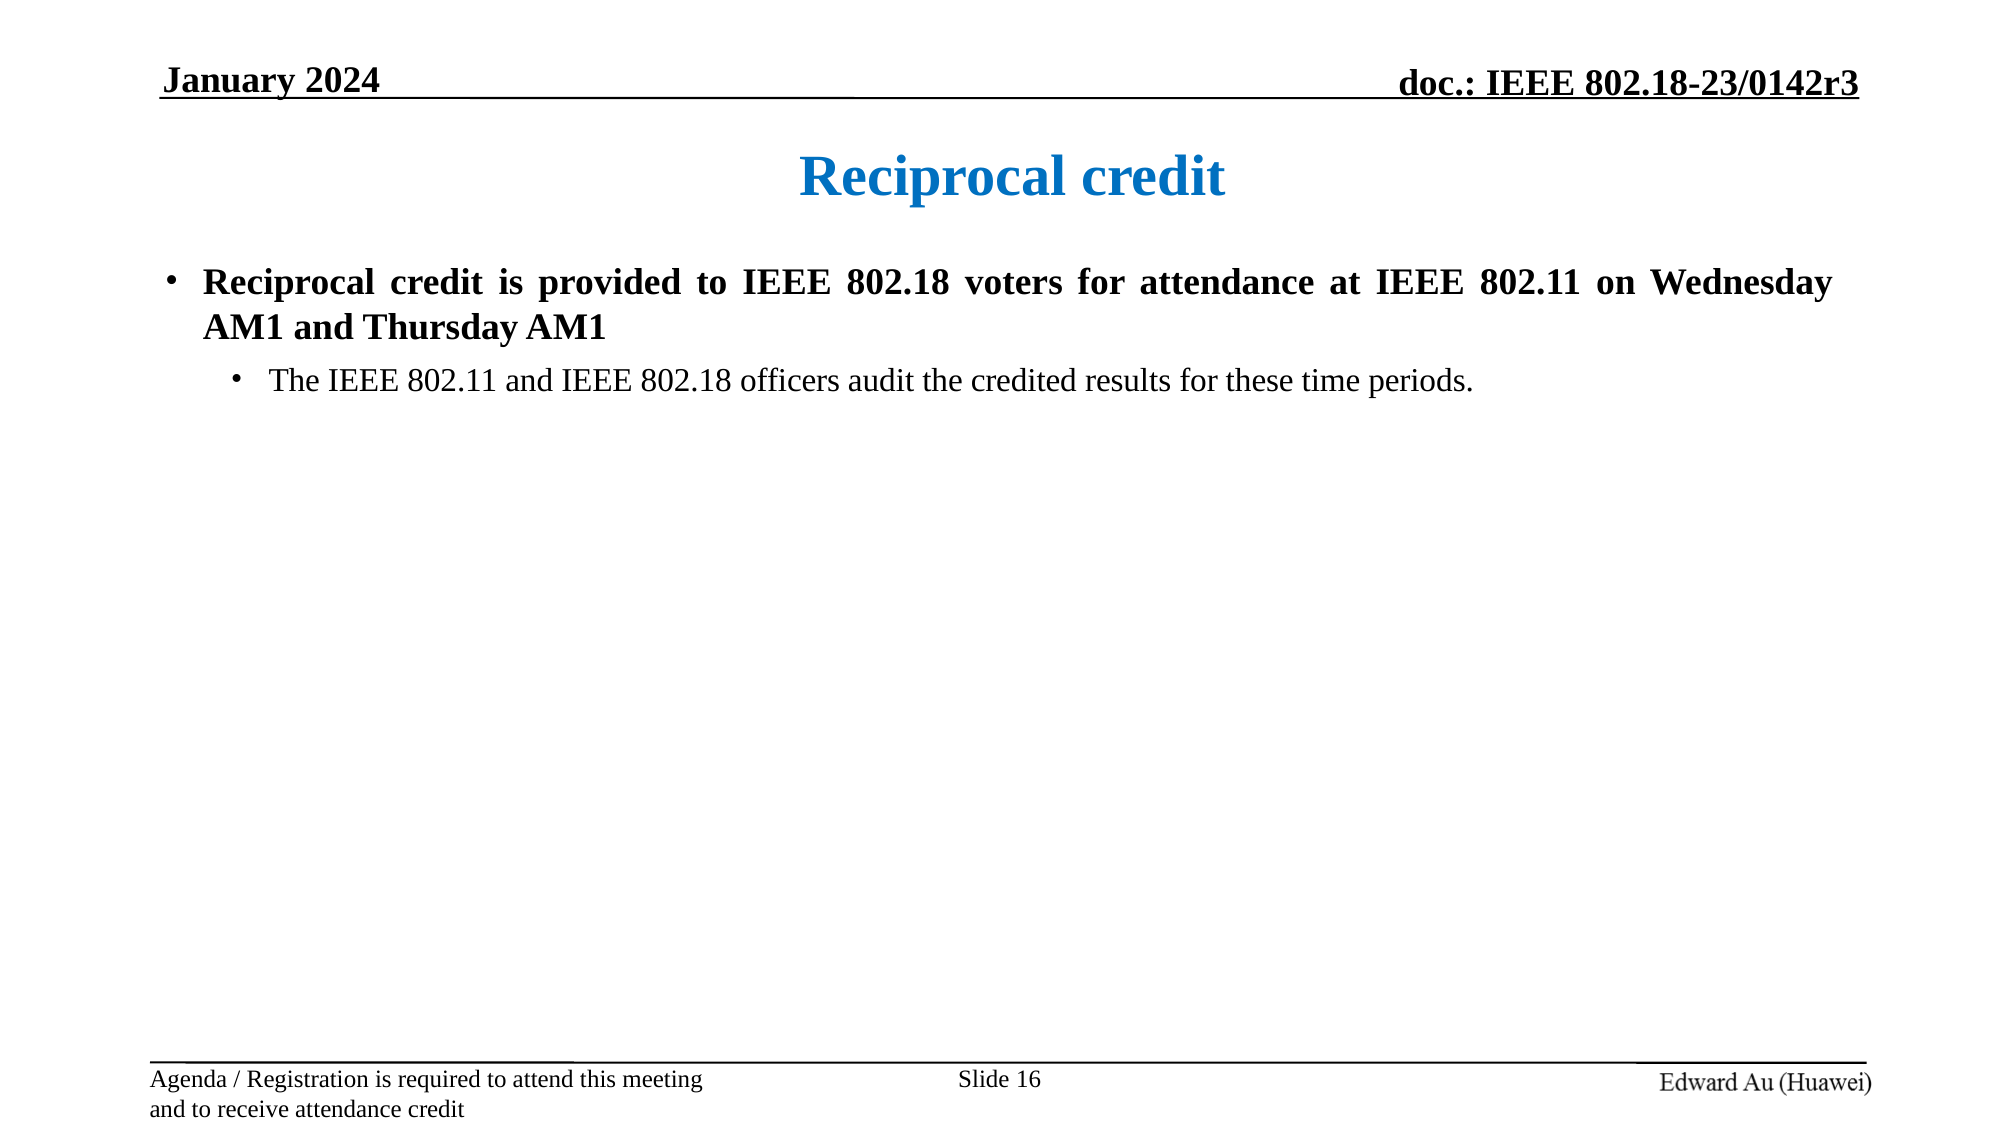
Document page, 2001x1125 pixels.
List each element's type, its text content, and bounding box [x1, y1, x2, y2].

title Reciprocal credit [162, 99, 1864, 246]
list Reciprocal credit is provided to IEEE 802.18 voters for attendance at IEEE 802.11 on Wednesday AM1 and Thursday AM1 The IEEE 802.11 and IEEE 802.18 officers audit the credited results for these time periods. [149, 249, 1869, 1026]
slide_number Slide 16 [933, 1061, 1067, 1123]
picture [1174, 1058, 1887, 1113]
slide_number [162, 54, 663, 101]
